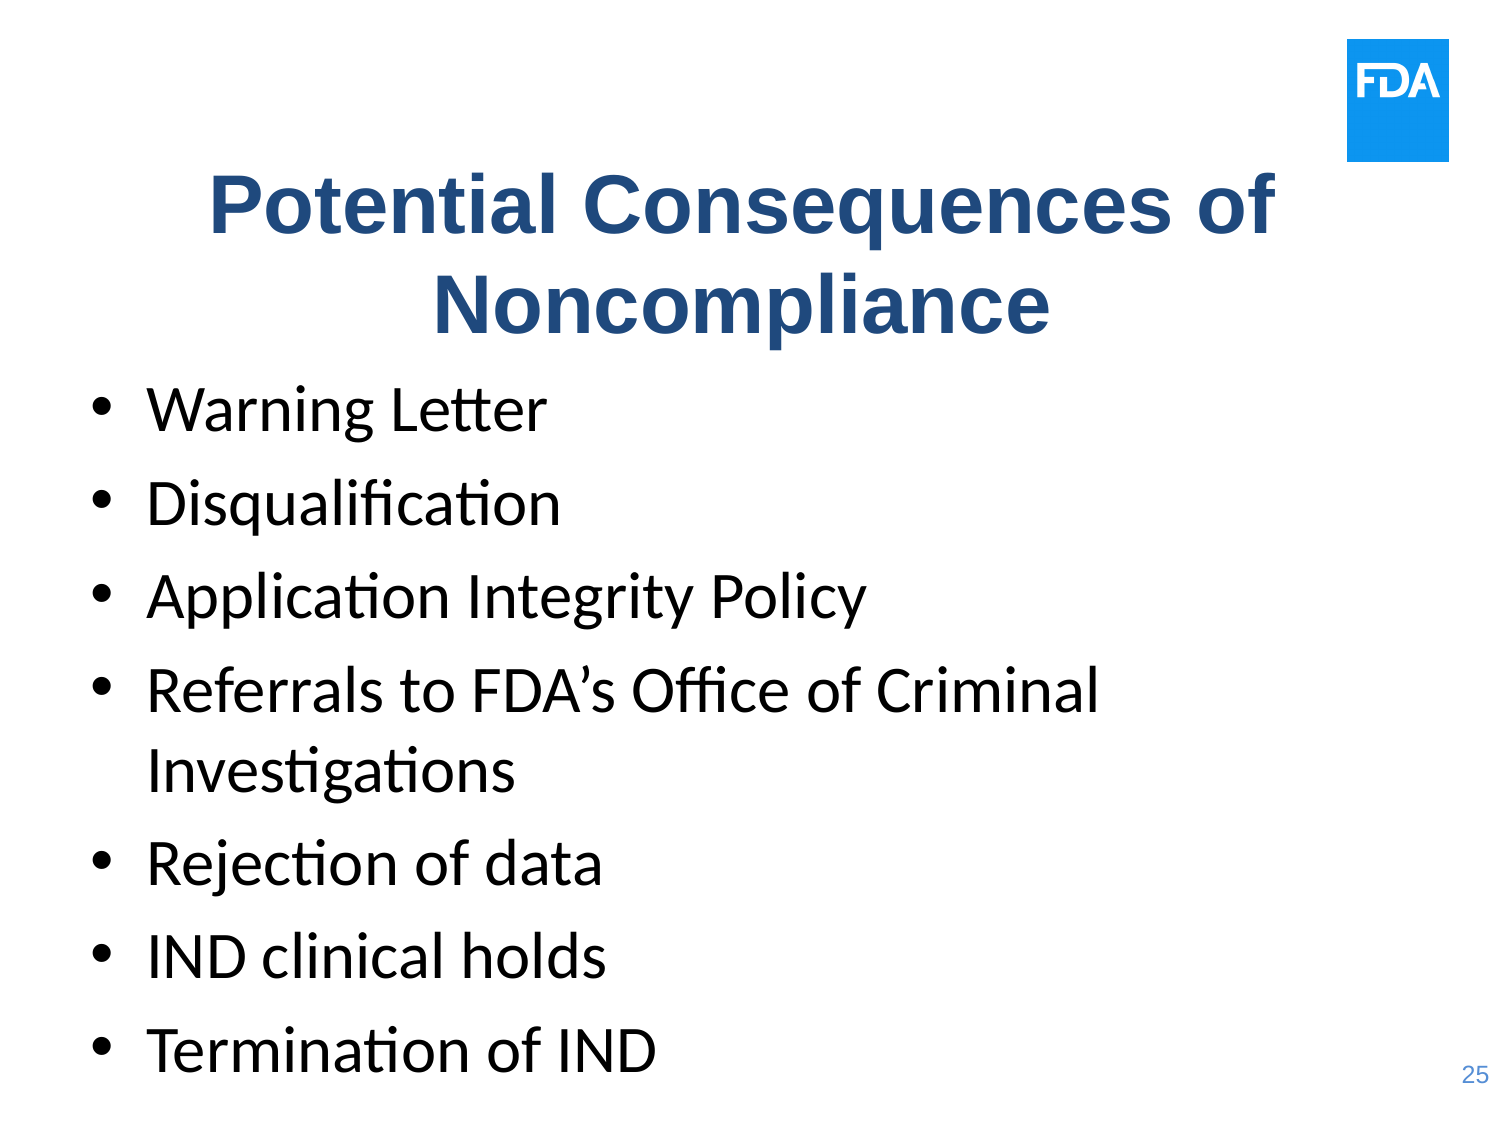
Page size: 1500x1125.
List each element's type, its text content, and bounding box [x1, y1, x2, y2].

picture [1347, 39, 1449, 162]
title Potential Consequences of Noncompliance [17, 174, 1468, 325]
list Warning Letter Disqualification Application Integrity Policy Referrals to FDA’s Office of Criminal Investigations Rejection of data IND clinical holds Termination of IND [75, 357, 1468, 1100]
